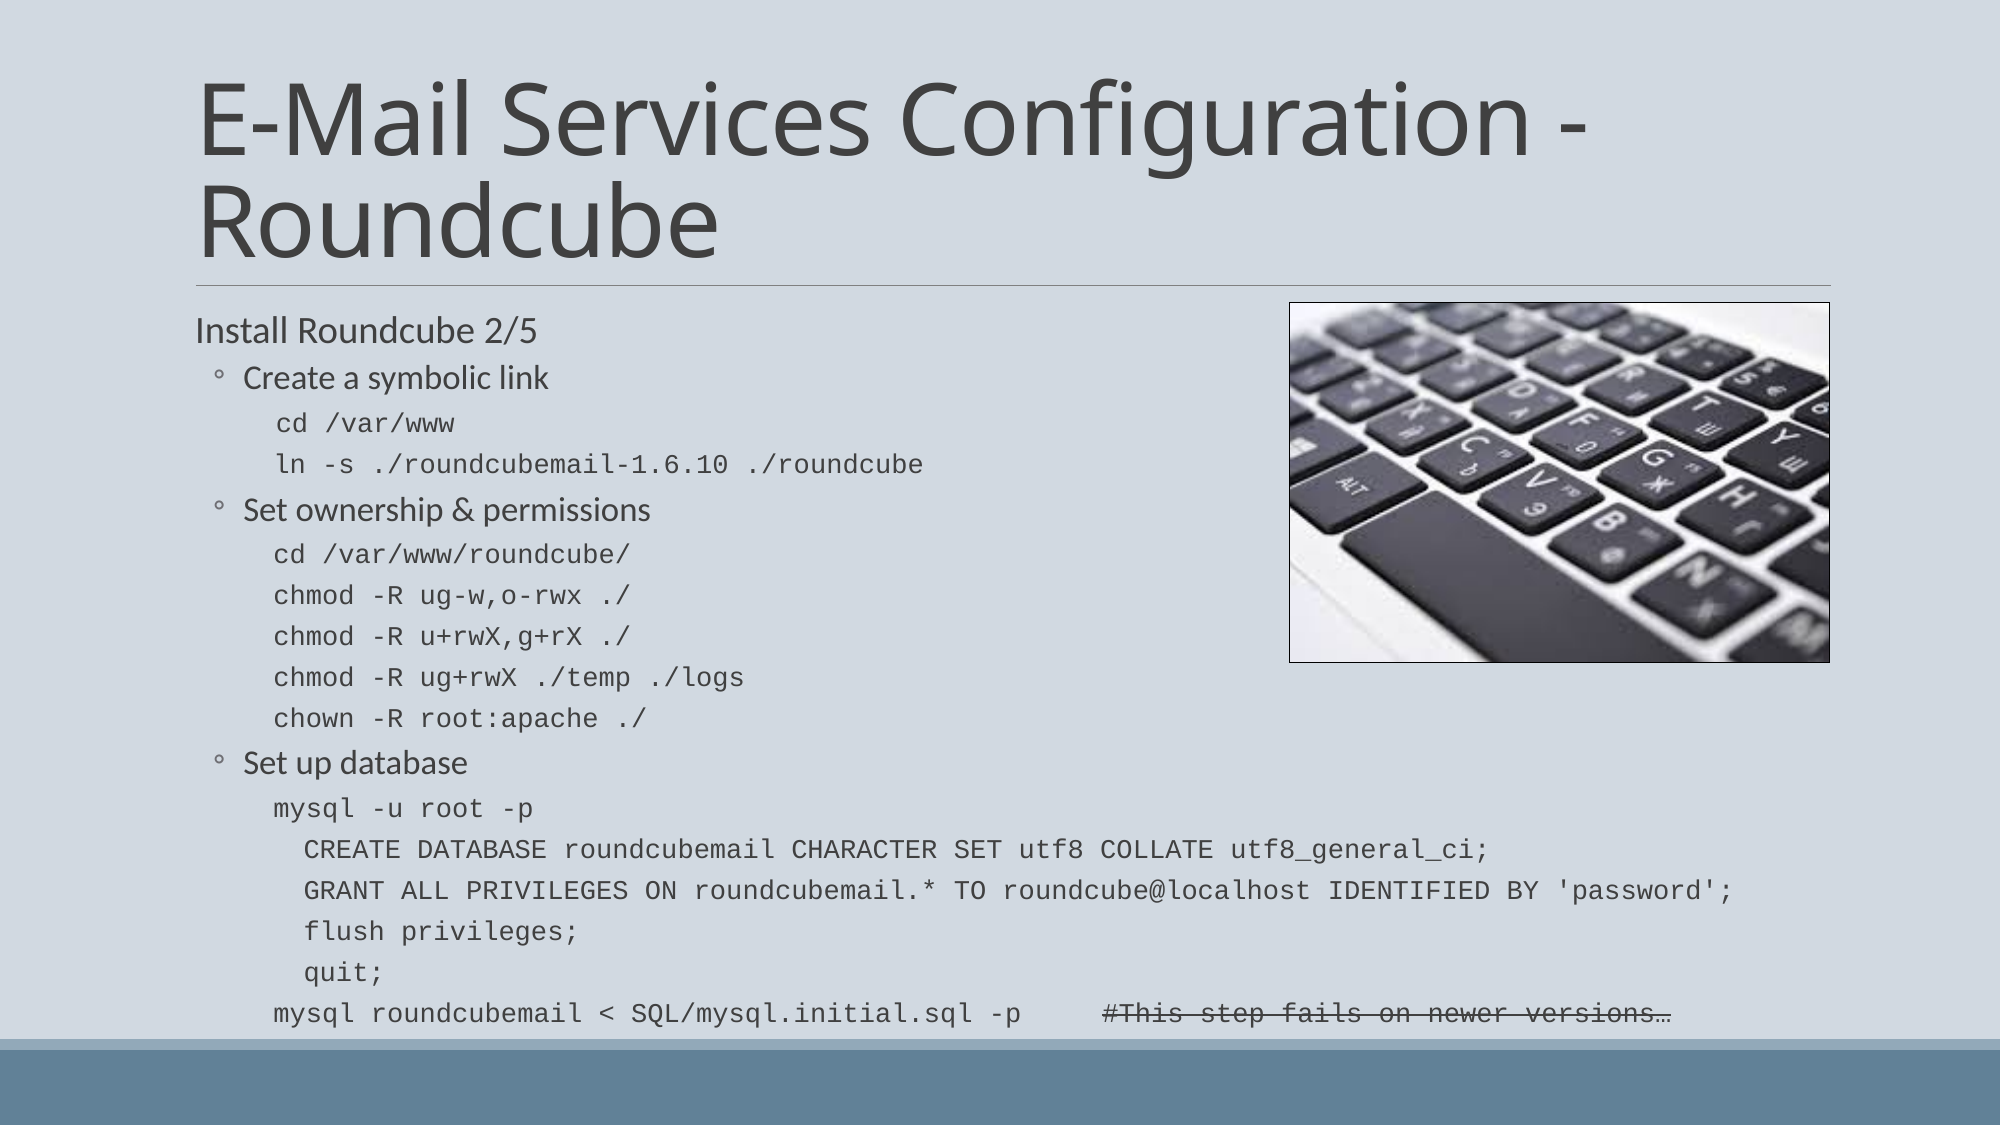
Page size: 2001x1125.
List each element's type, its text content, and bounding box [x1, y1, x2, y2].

list Install Roundcube 2/5 Create a symbolic link cd /var/www ln -s ./roundcubemail-1.6.10 ./roundcube Set ownership & permissions cd /var/www/roundcube/ chmod -R ug-w,o-rwx ./ chmod -R u+rwX,g+rX ./ chmod -R ug+rwX ./temp ./logs chown -R root:apache ./ Set up database mysql -u root -p CREATE DATABASE roundcubemail CHARACTER SET utf8 COLLATE utf8_general_ci; GRANT ALL PRIVILEGES ON roundcubemail.* TO roundcube@localhost IDENTIFIED BY 'password'; flush privileges; quit; mysql roundcubemail < SQL/mysql.initial.sql -p #This step fails on newer versions… [180, 302, 1911, 1042]
picture [1289, 302, 1831, 663]
title E-Mail Services Configuration - Roundcube [180, 47, 1911, 285]
